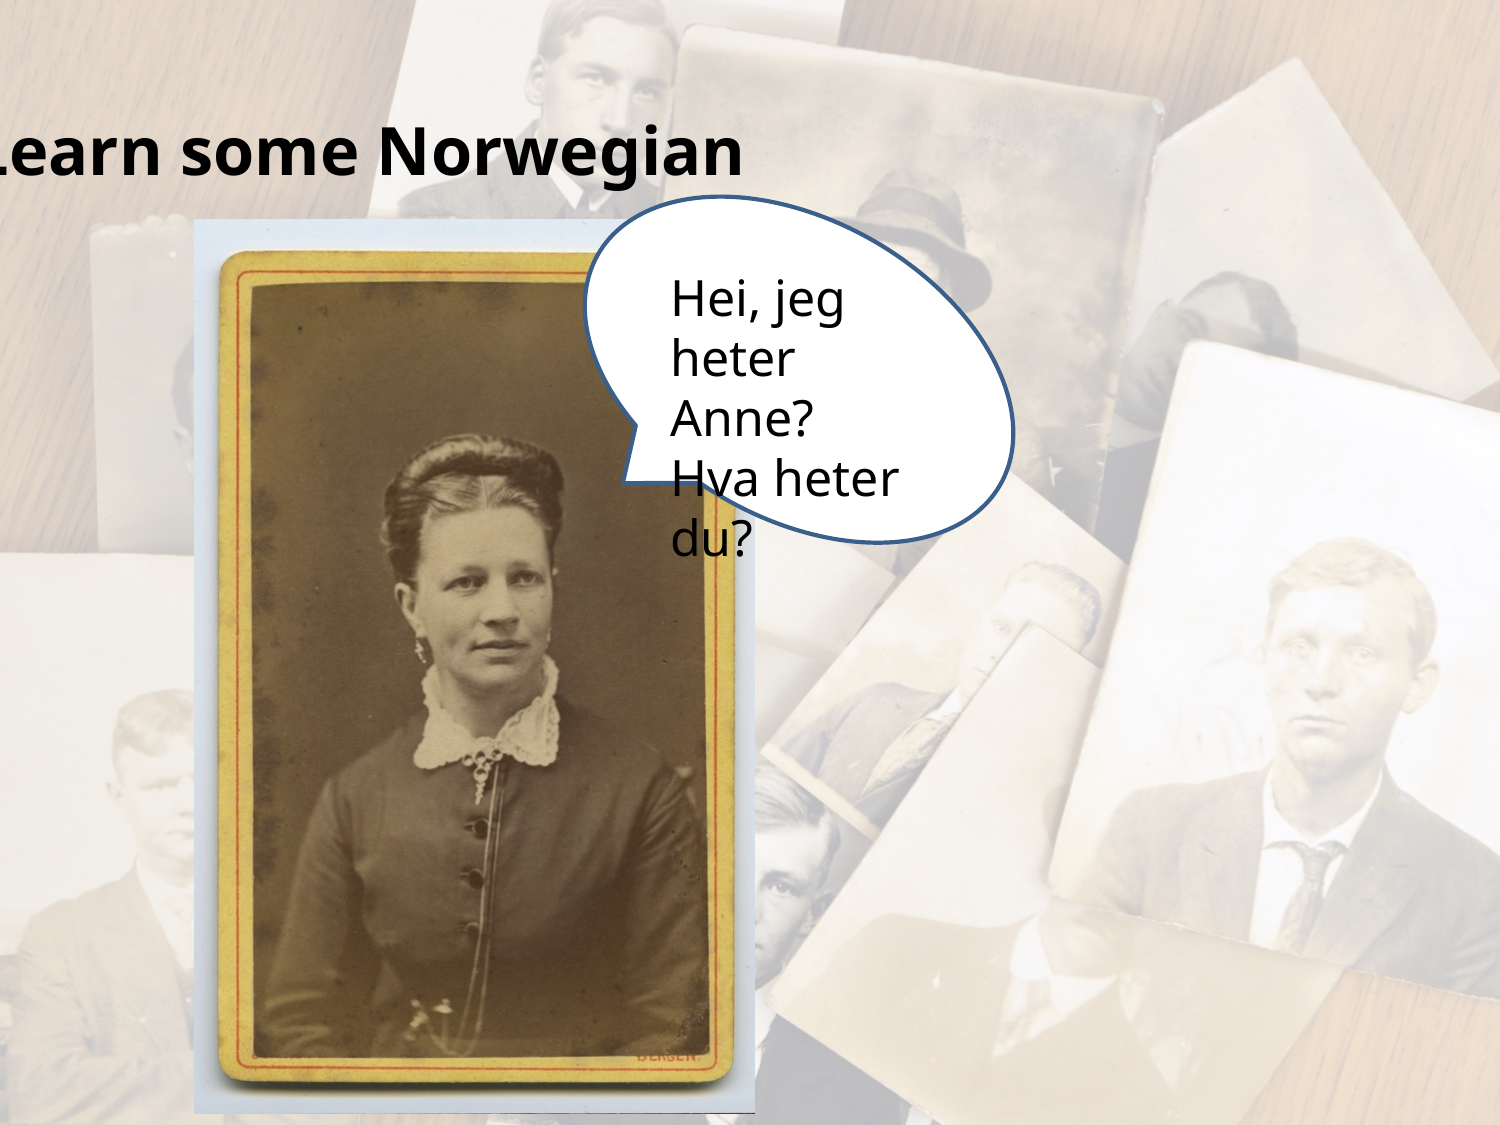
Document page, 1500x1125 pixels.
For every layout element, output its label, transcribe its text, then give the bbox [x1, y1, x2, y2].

text_box Hei, jeg heter Anne? Hva heter du? [759, 259, 963, 574]
text_box Learn some Norwegian [0, 101, 761, 197]
text_box [630, 194, 906, 259]
text_box [963, 311, 1016, 525]
picture [194, 219, 755, 1114]
